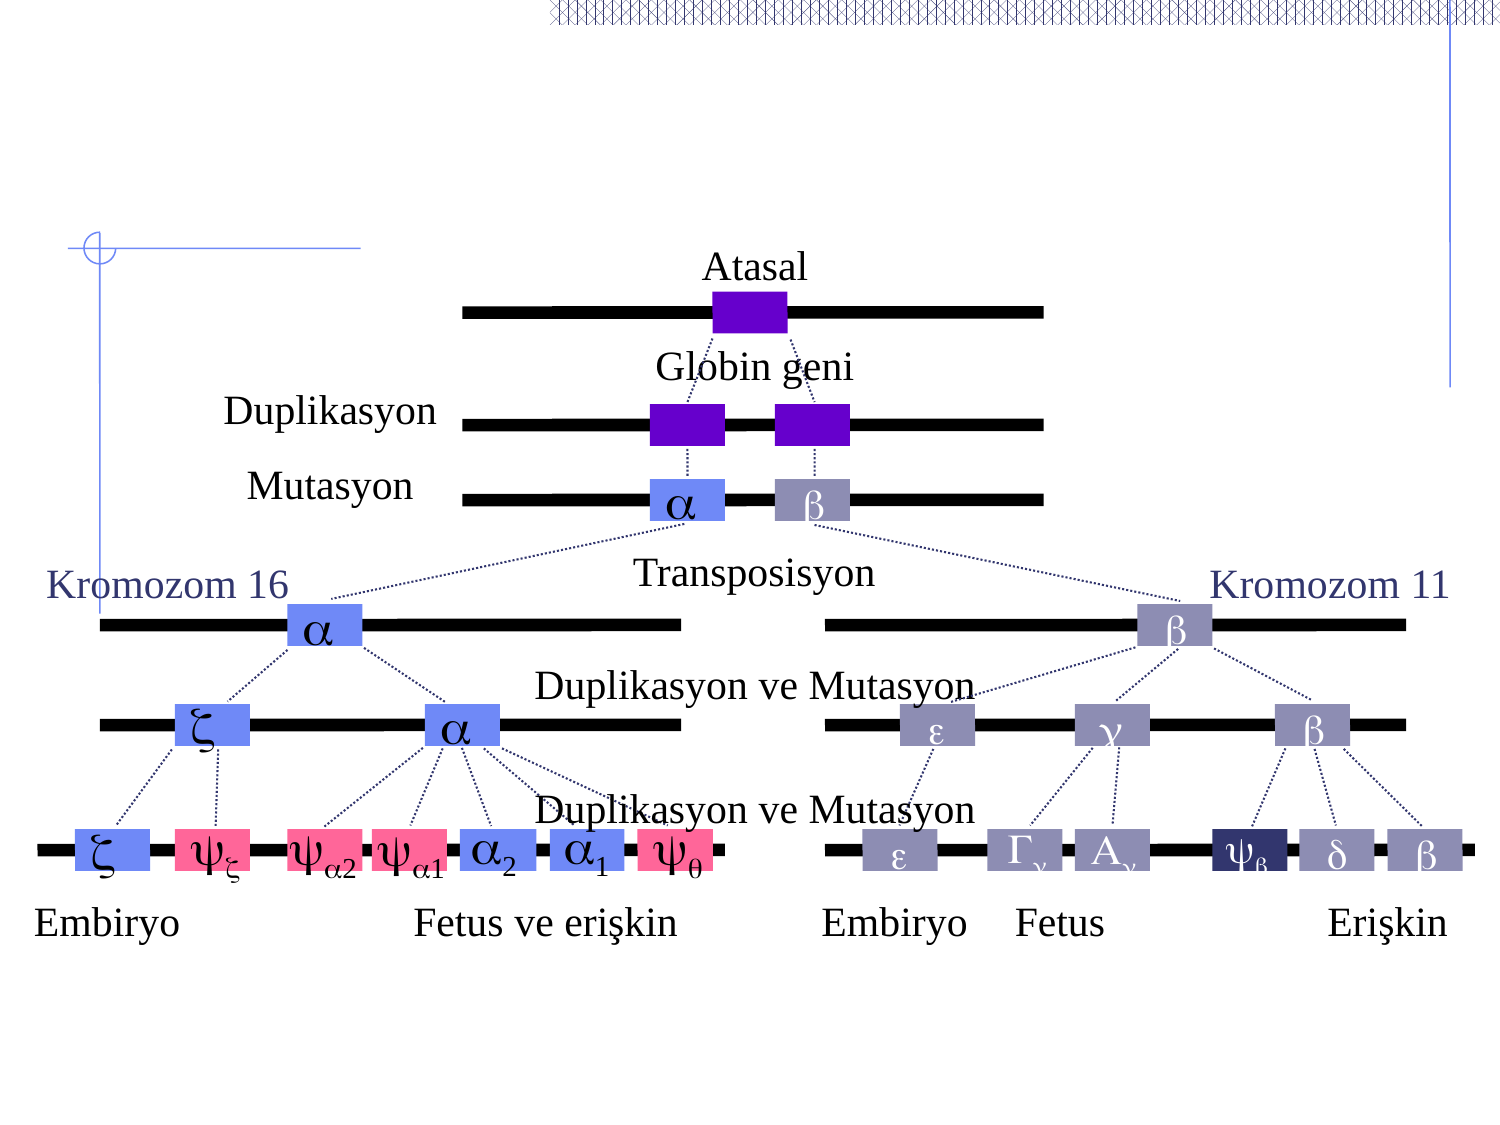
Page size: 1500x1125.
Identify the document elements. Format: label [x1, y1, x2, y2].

text_box [99, 671, 1407, 745]
text_box [208, 338, 1044, 441]
text_box [231, 448, 1044, 538]
text_box [31, 523, 1467, 663]
text_box [37, 747, 1476, 888]
text_box [462, 230, 1045, 338]
text_box [18, 887, 1463, 953]
